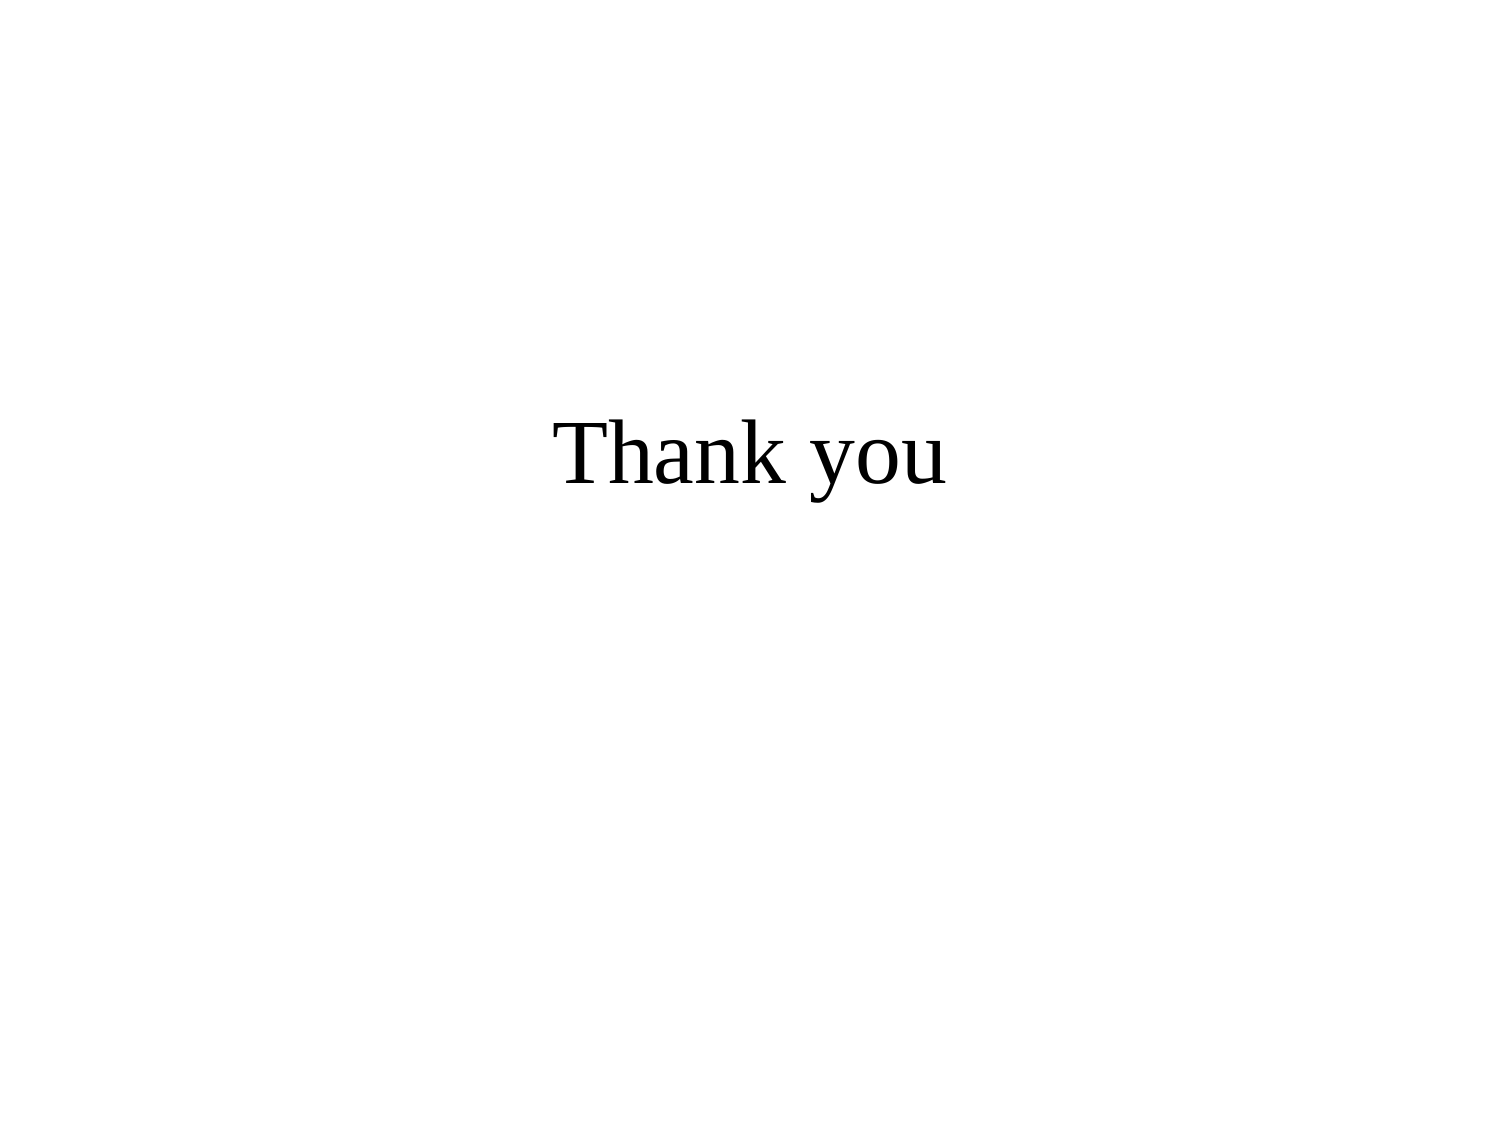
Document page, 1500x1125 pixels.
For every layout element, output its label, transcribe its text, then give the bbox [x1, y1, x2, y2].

title Thank you [103, 345, 1397, 563]
